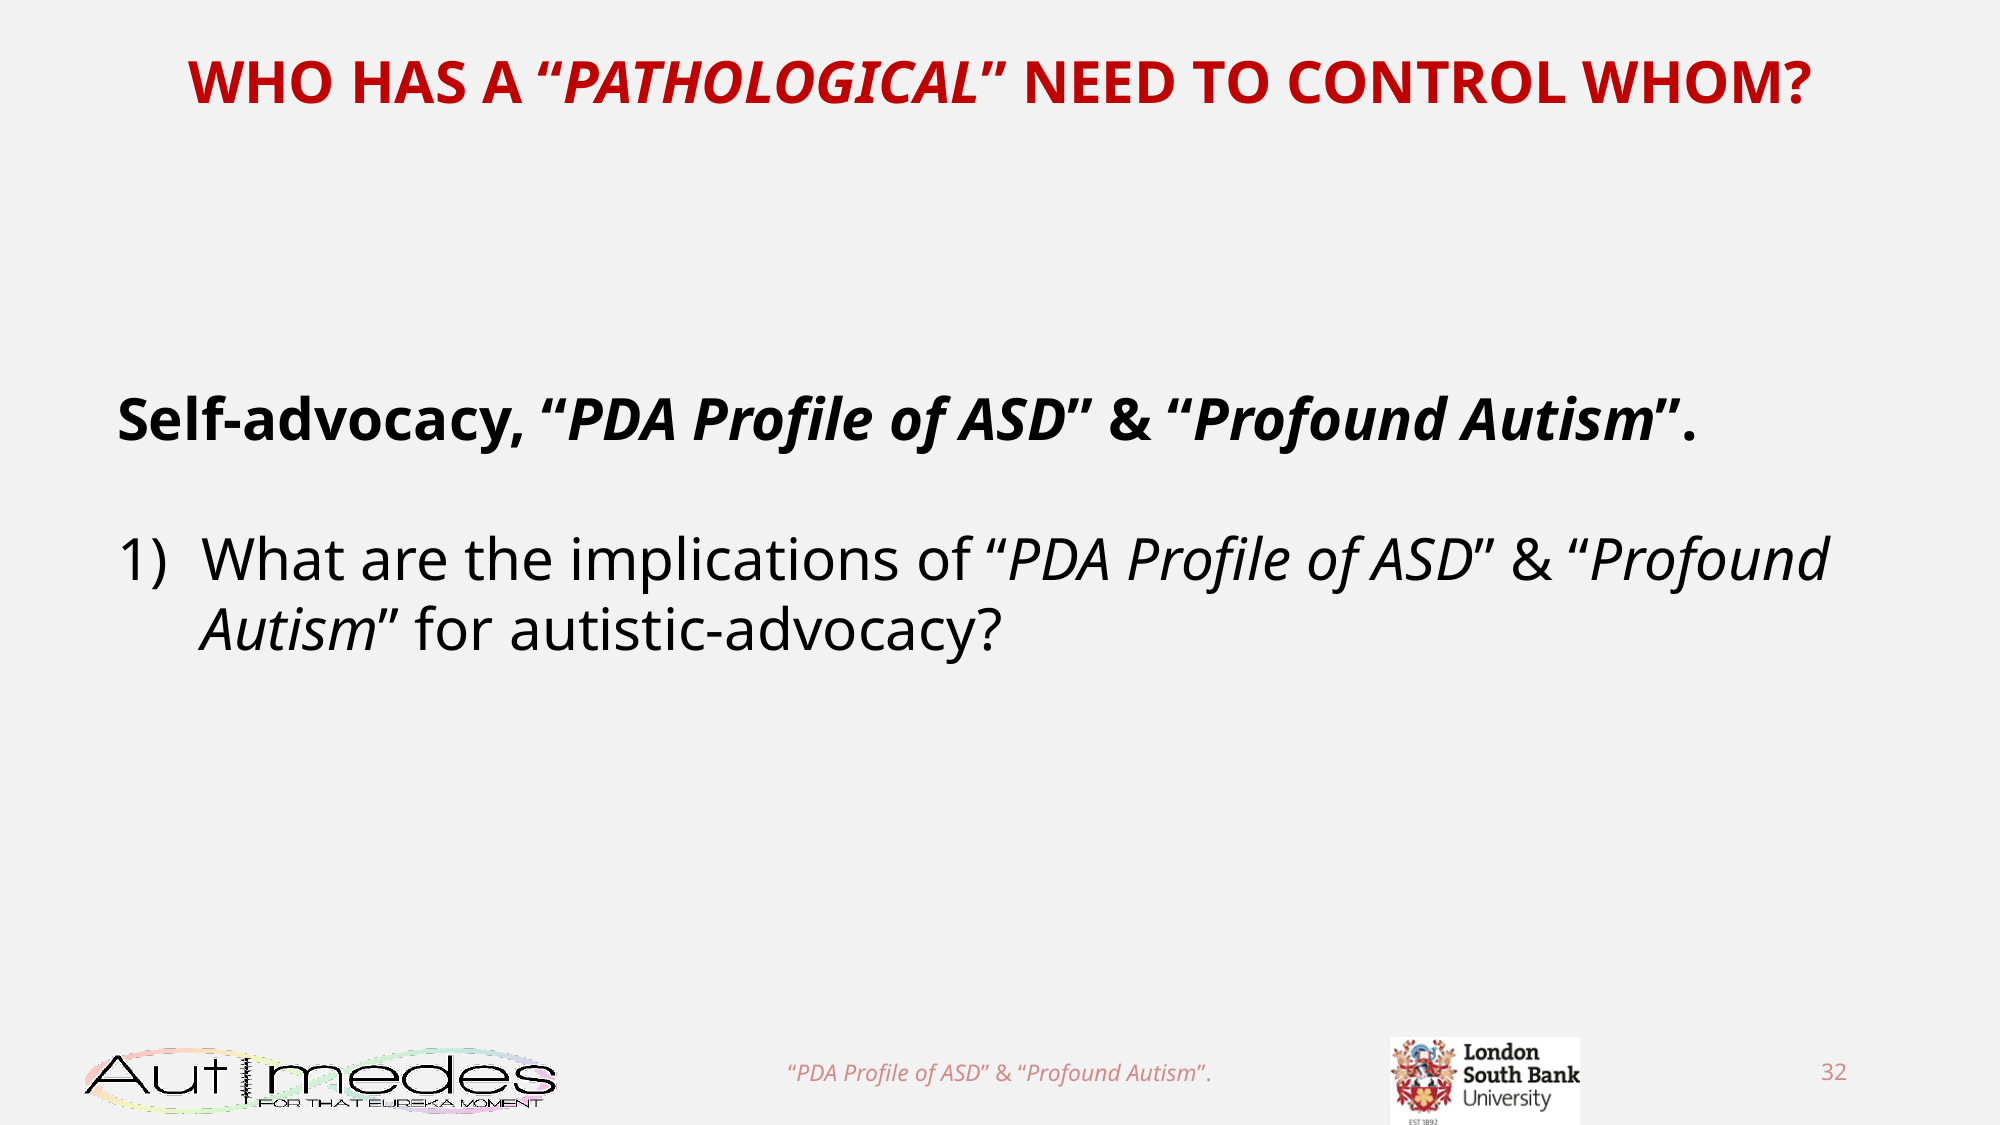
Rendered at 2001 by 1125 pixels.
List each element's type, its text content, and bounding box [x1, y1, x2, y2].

footer “PDA Profile of ASD” & “Profound Autism”. [662, 1042, 1338, 1103]
picture [71, 1042, 567, 1120]
picture [1390, 1037, 1580, 1125]
slide_number 32 [1412, 1042, 1863, 1103]
text_box WHO HAS A “PATHOLOGICAL” NEED TO CONTROL WHOM? [102, 37, 1899, 123]
text_box Self-advocacy, “PDA Profile of ASD” & “Profound Autism”. What are the implications of “PDA Profile of ASD” & “Profound Autism” for autistic-advocacy? [102, 374, 1898, 670]
